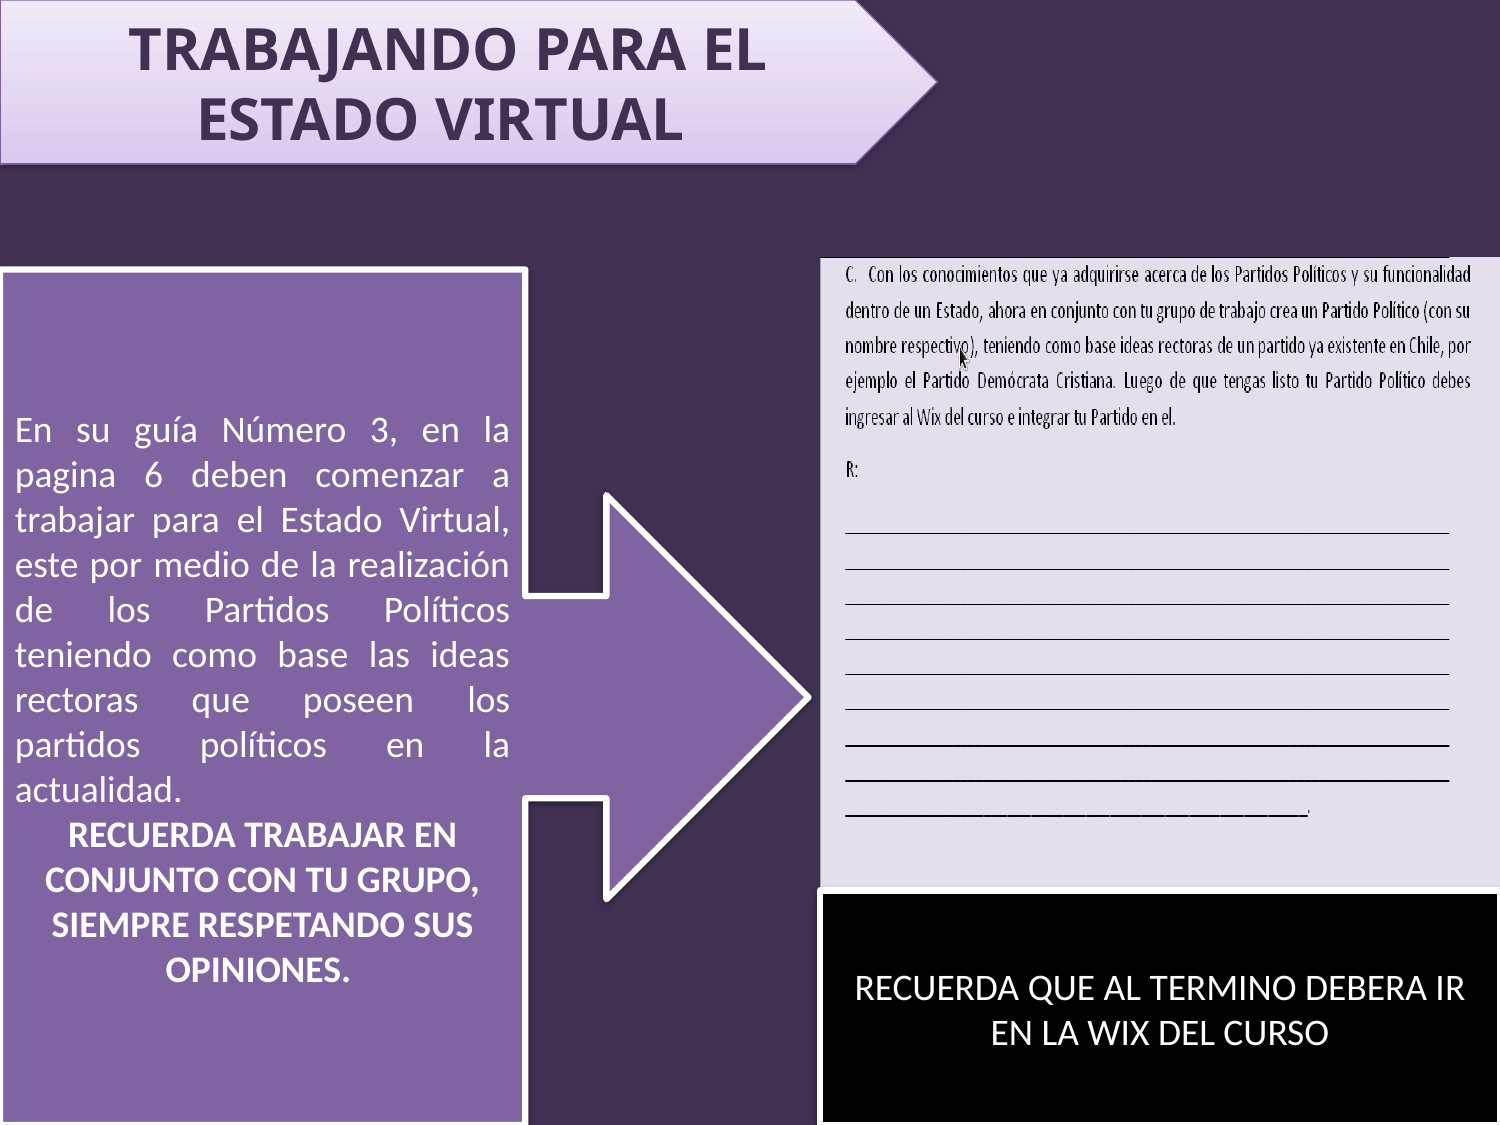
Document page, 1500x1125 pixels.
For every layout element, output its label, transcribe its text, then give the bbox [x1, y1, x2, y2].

picture [820, 257, 1500, 891]
text_box En su guía Número 3, en la pagina 6 deben comenzar a trabajar para el Estado Virtual, este por medio de la realización de los Partidos Políticos teniendo como base las ideas rectoras que poseen los partidos políticos en la actualidad. RECUERDA TRABAJAR EN CONJUNTO CON TU GRUPO, SIEMPRE RESPETANDO SUS OPINIONES. [0, 266, 812, 1125]
text_box TRABAJANDO PARA EL ESTADO VIRTUAL [0, 0, 939, 165]
text_box RECUERDA QUE AL TERMINO DEBERA IR EN LA WIX DEL CURSO [817, 897, 1500, 1125]
